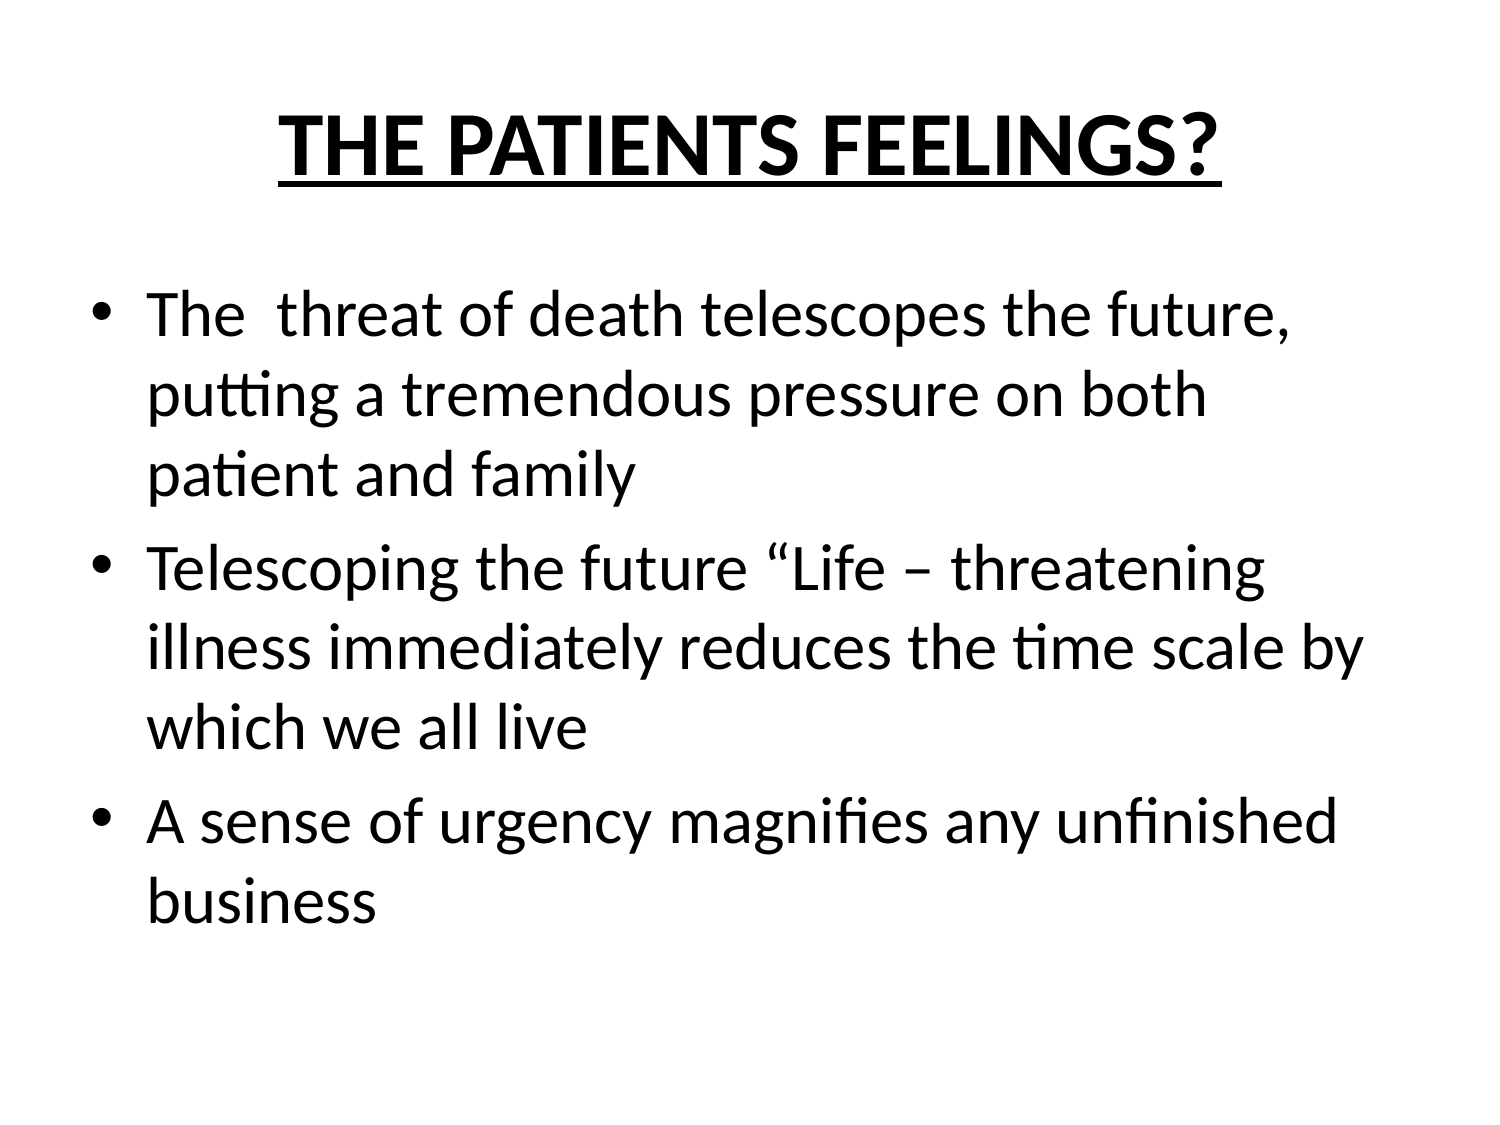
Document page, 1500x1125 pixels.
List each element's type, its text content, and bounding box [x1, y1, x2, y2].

title THE PATIENTS FEELINGS? [75, 45, 1425, 233]
list The threat of death telescopes the future, putting a tremendous pressure on both patient and family Telescoping the future “Life – threatening illness immediately reduces the time scale by which we all live A sense of urgency magnifies any unfinished business [75, 262, 1425, 1005]
